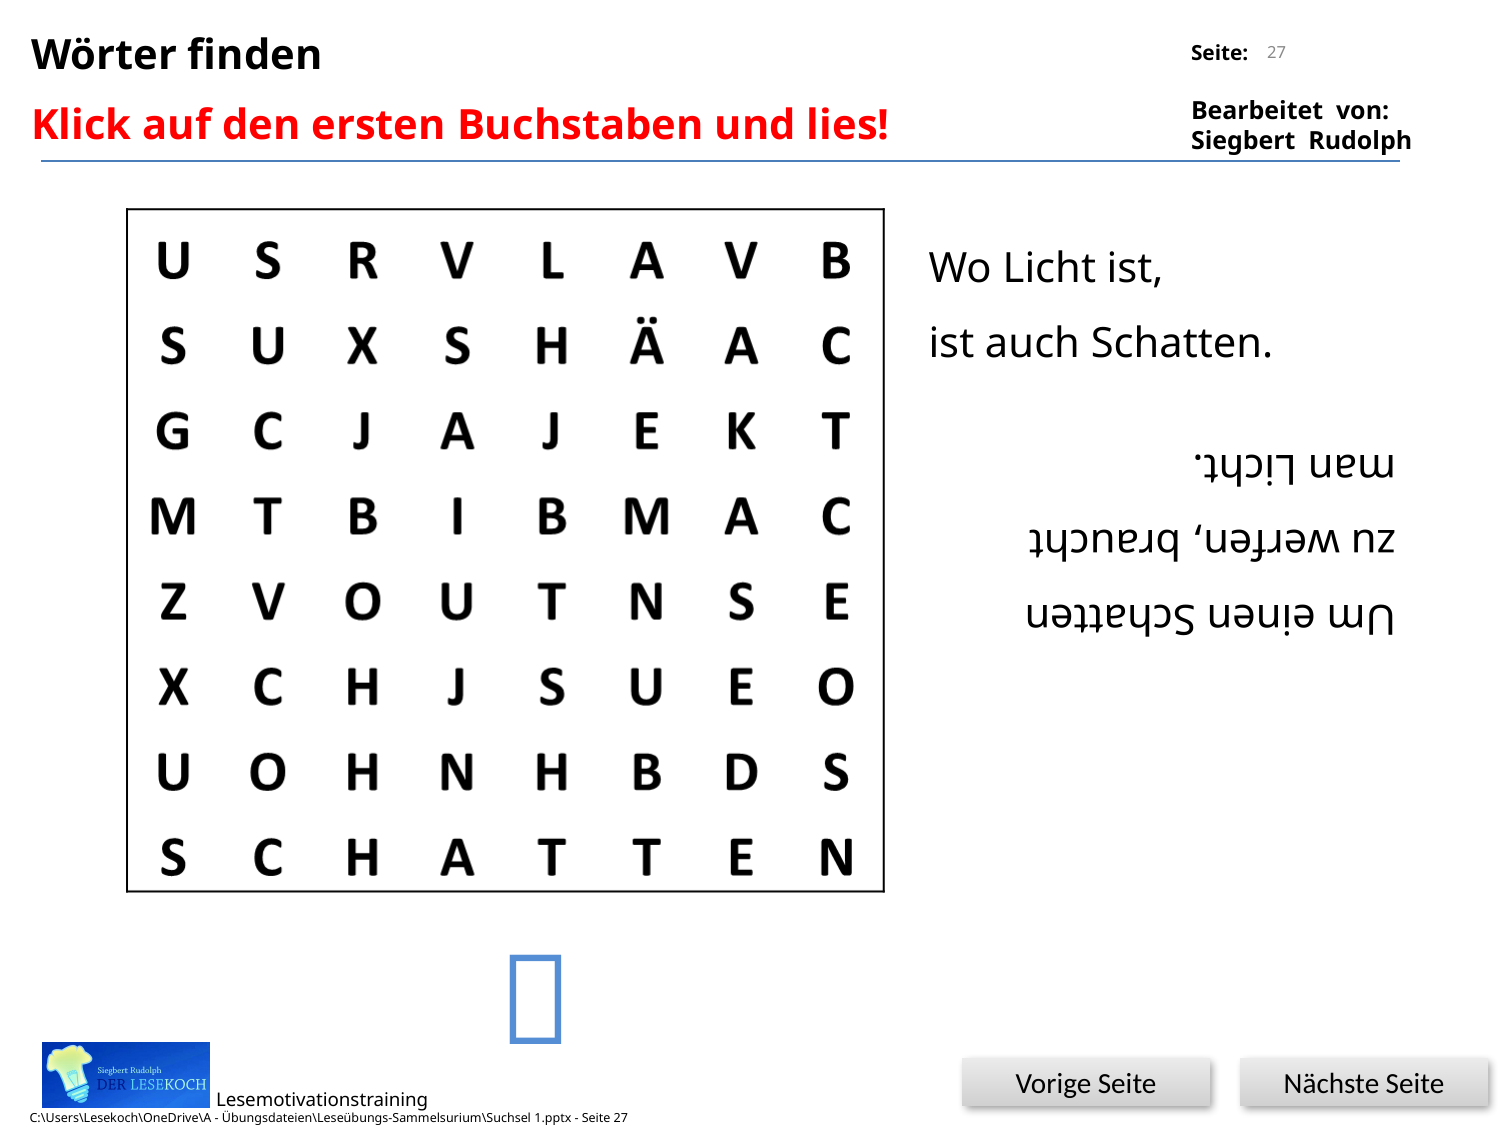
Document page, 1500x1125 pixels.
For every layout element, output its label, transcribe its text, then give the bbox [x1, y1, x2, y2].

text_box Vorige Seite [961, 1057, 1211, 1106]
text_box Nächste Seite [1239, 1057, 1489, 1106]
text_box Wörter finden Klick auf den ersten Buchstaben und lies! [16, 20, 906, 156]
picture [42, 1042, 210, 1102]
text_box Wo Licht ist, ist auch Schatten. [913, 208, 1289, 373]
text_box  [483, 935, 589, 1077]
slide_number 27 [951, 23, 1301, 83]
picture [112, 206, 892, 927]
text_box C:\Users\Lesekoch\OneDrive\A - Übungsdateien\Leseübungs-Sammelsurium\Suchsel 1.pptx - Seite 27 [14, 1102, 643, 1125]
text_box Um einen Schatten zu werfen, braucht man Licht. [1009, 439, 1411, 680]
